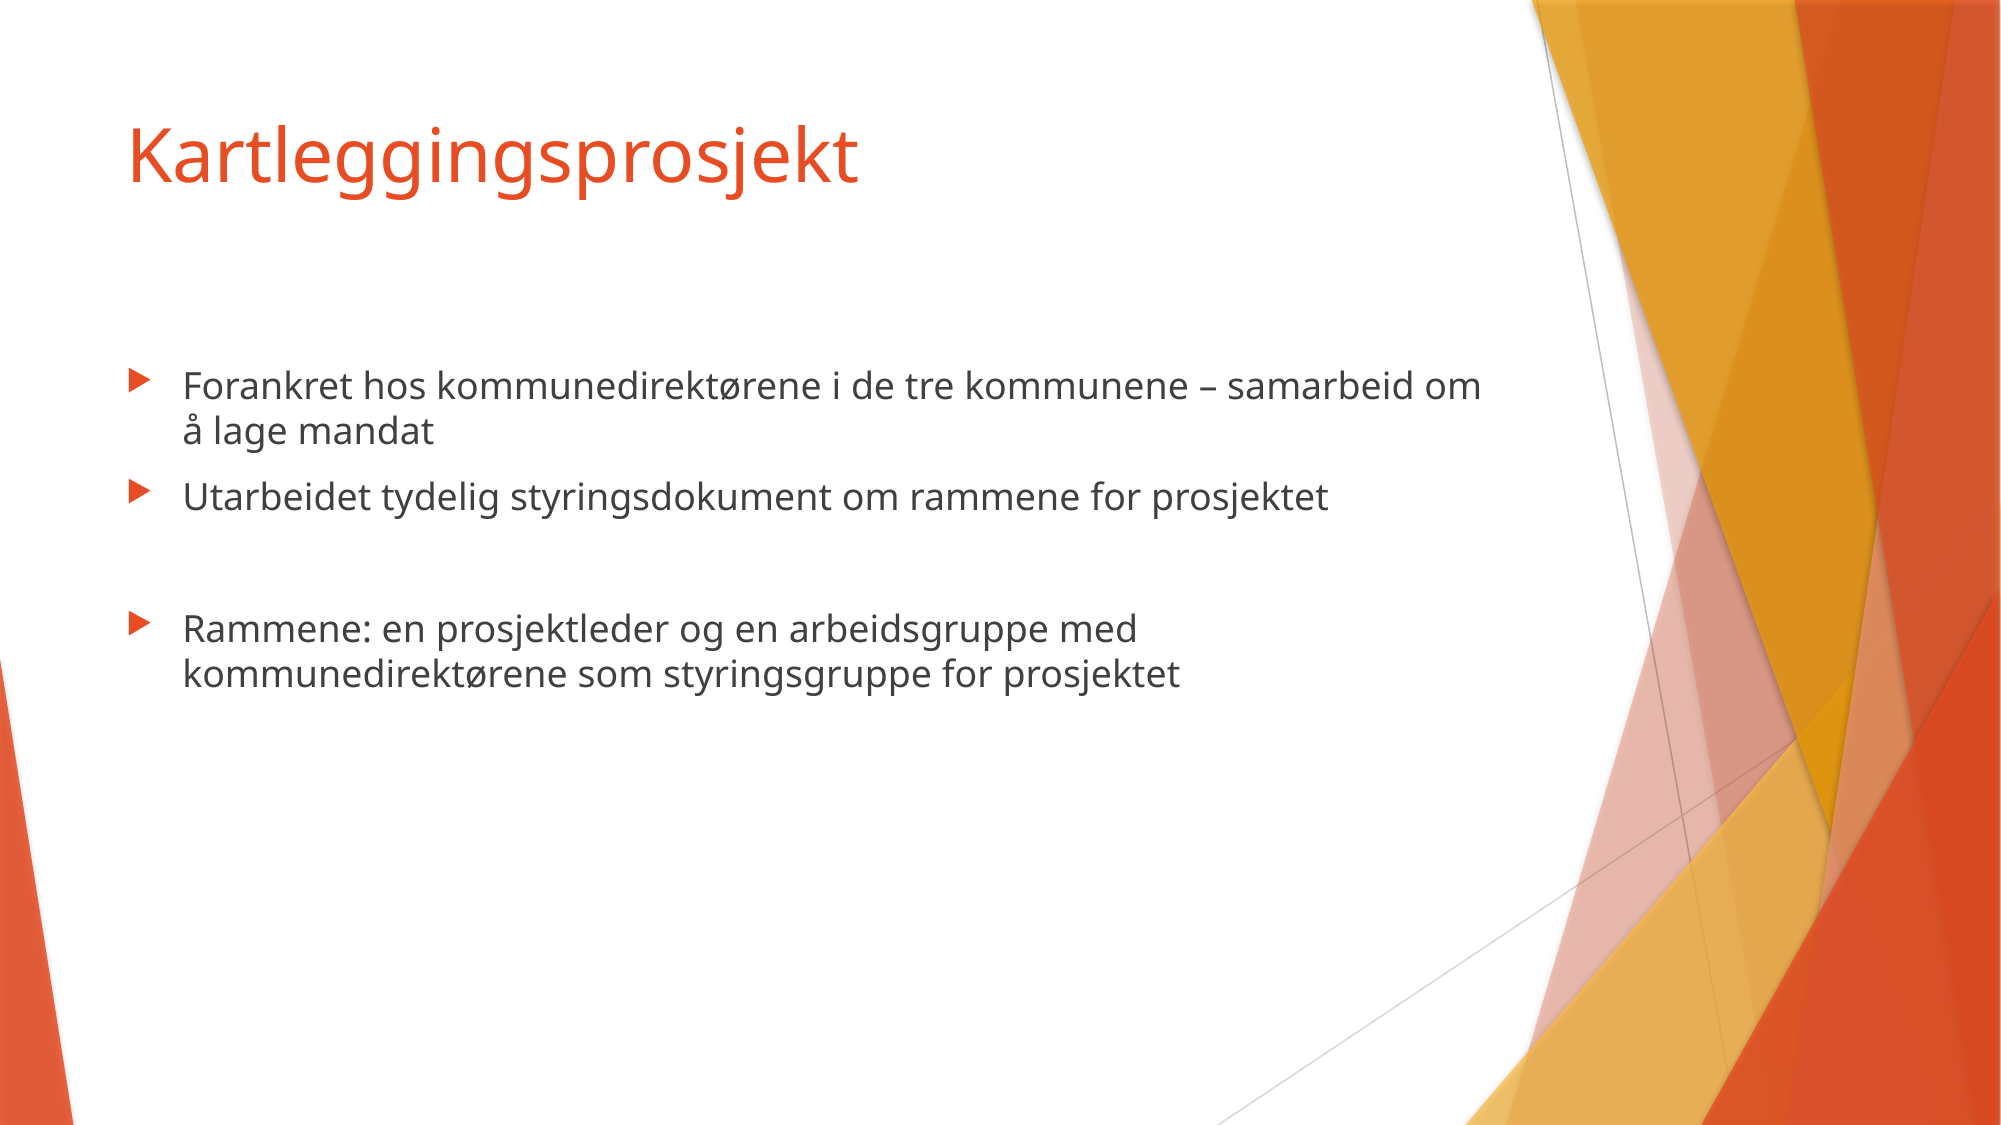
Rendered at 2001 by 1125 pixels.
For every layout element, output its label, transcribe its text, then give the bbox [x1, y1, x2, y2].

list Forankret hos kommunedirektørene i de tre kommunene – samarbeid om å lage mandat Utarbeidet tydelig styringsdokument om rammene for prosjektet Rammene: en prosjektleder og en arbeidsgruppe med kommunedirektørene som styringsgruppe for prosjektet [111, 354, 1522, 992]
title Kartleggingsprosjekt [111, 99, 1522, 317]
